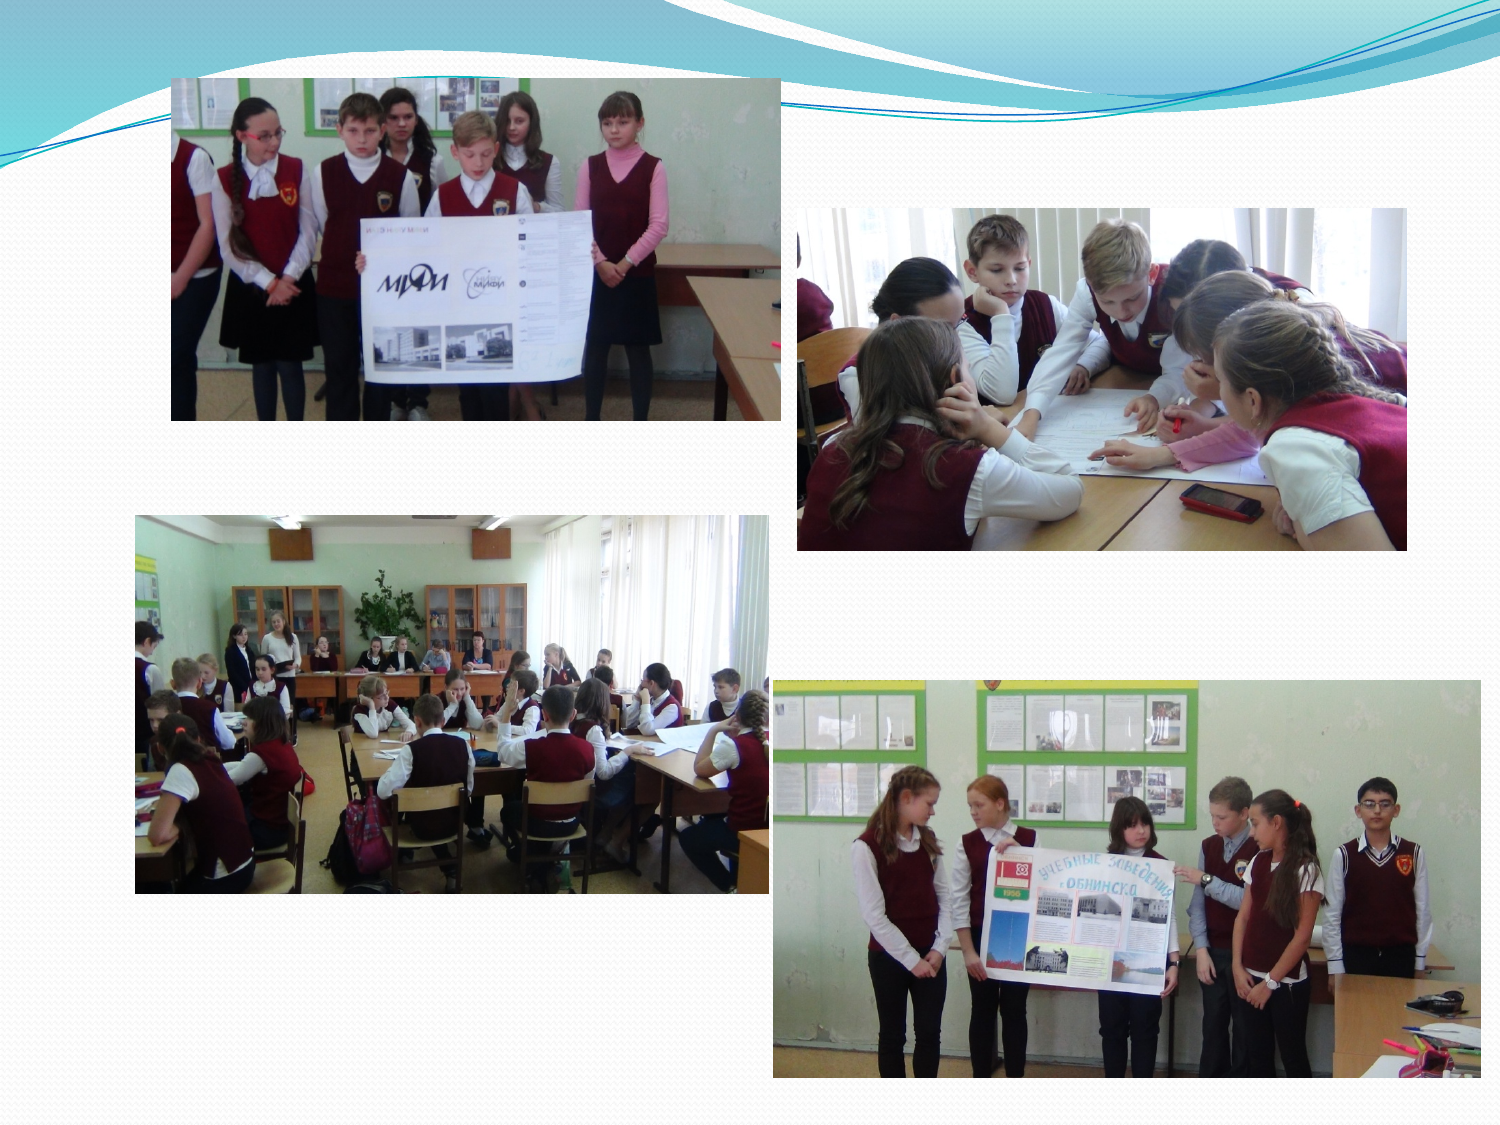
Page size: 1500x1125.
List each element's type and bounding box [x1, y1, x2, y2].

picture [135, 514, 769, 894]
picture [773, 680, 1481, 1079]
picture [796, 207, 1407, 551]
picture [170, 77, 781, 421]
